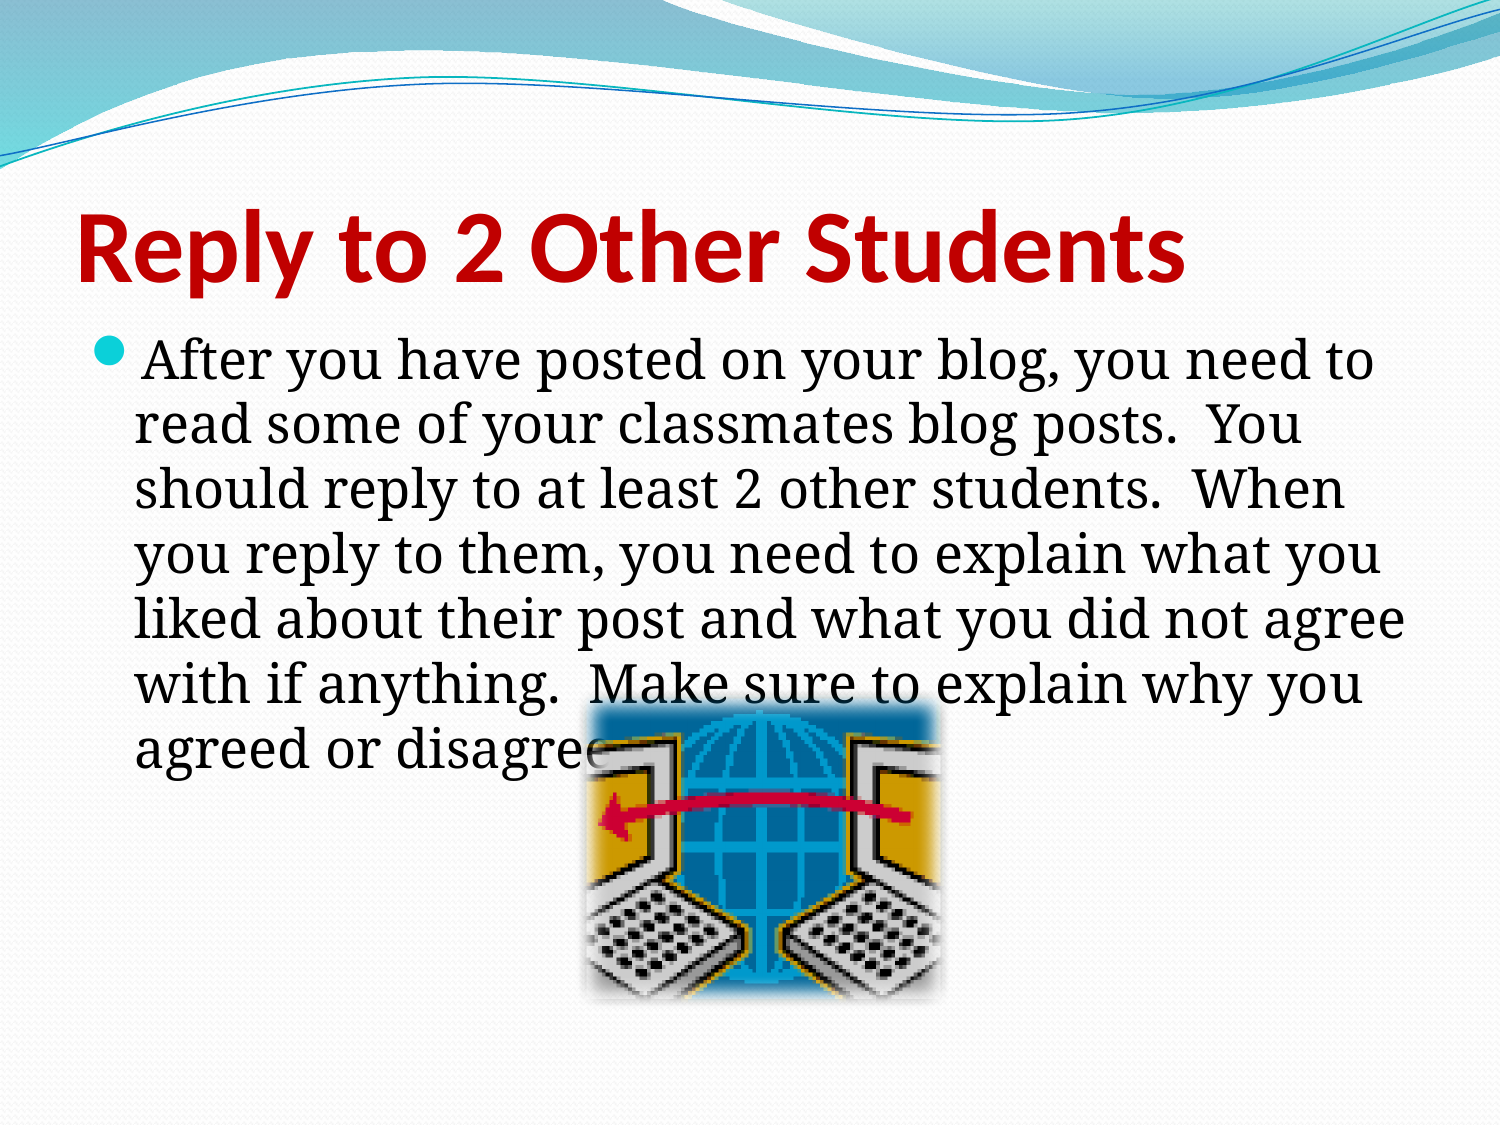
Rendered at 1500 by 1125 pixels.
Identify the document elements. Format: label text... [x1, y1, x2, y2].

picture [574, 687, 951, 1011]
title Reply to 2 Other Students [74, 115, 1426, 304]
list After you have posted on your blog, you need to read some of your classmates blog posts. You should reply to at least 2 other students. When you reply to them, you need to explain what you liked about their post and what you did not agree with if anything. Make sure to explain why you agreed or disagreed! [74, 317, 1426, 1038]
